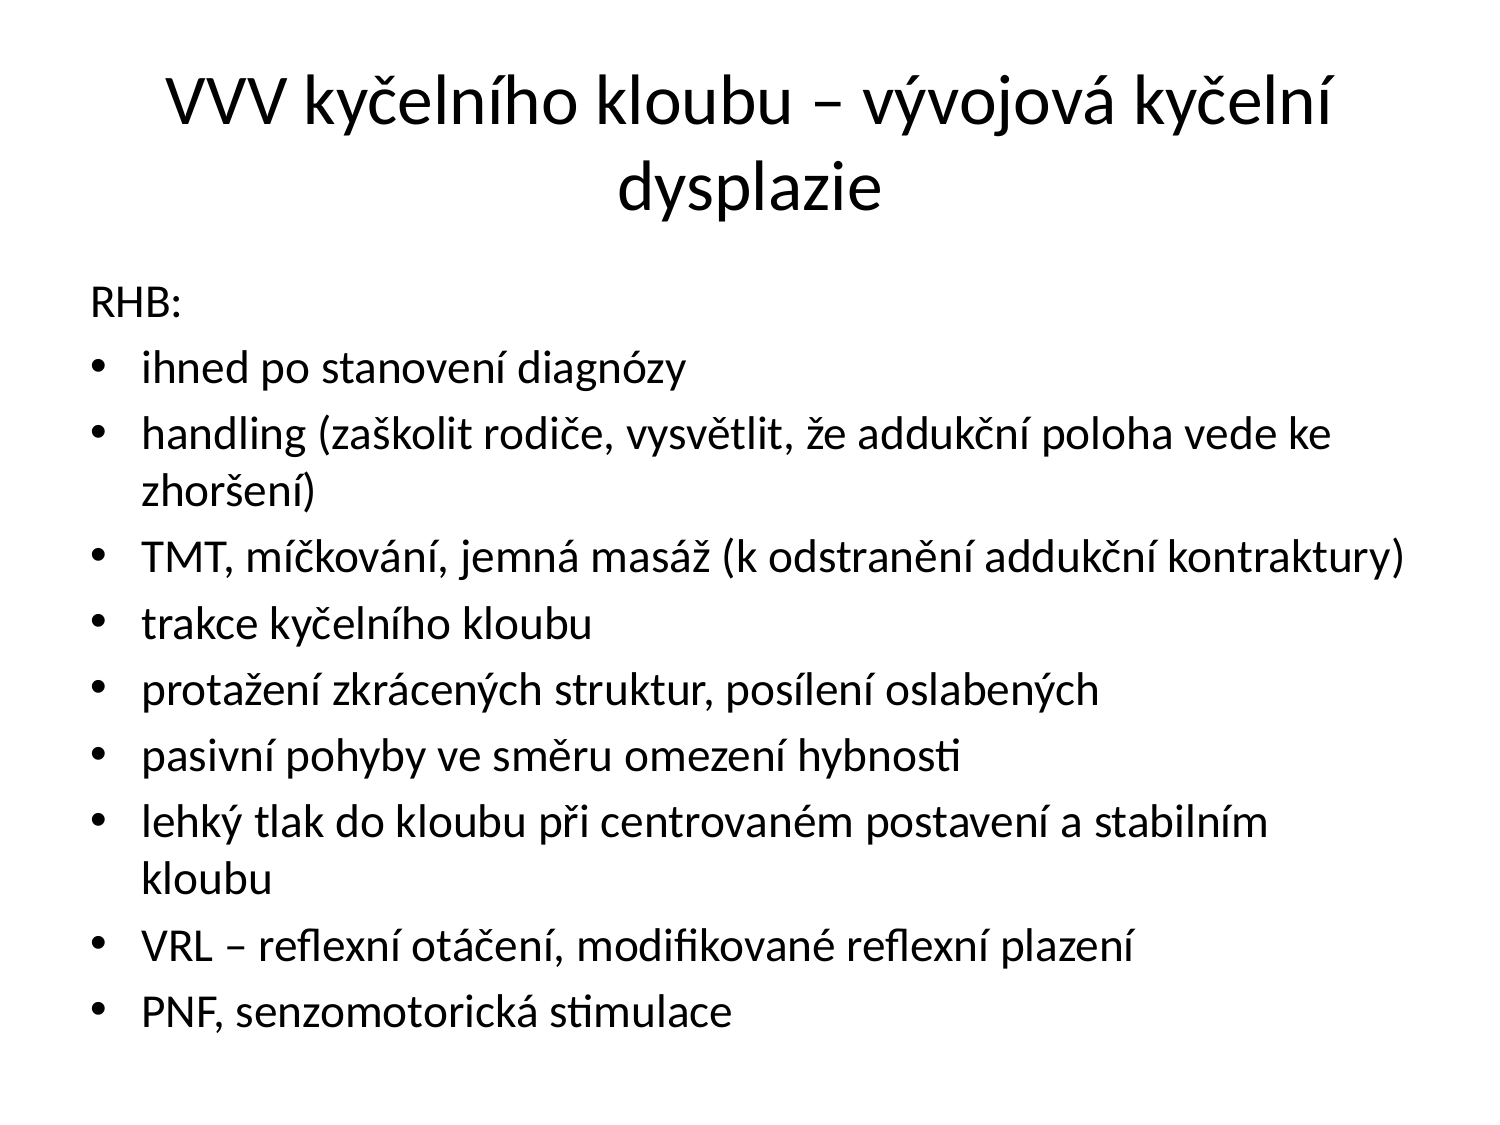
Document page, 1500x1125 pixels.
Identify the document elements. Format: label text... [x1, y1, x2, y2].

title VVV kyčelního kloubu – vývojová kyčelní dysplazie [75, 45, 1425, 233]
list RHB: ihned po stanovení diagnózy handling (zaškolit rodiče, vysvětlit, že addukční poloha vede ke zhoršení) TMT, míčkování, jemná masáž (k odstranění addukční kontraktury) trakce kyčelního kloubu protažení zkrácených struktur, posílení oslabených pasivní pohyby ve směru omezení hybnosti lehký tlak do kloubu při centrovaném postavení a stabilním kloubu VRL – reflexní otáčení, modifikované reflexní plazení PNF, senzomotorická stimulace [75, 262, 1425, 1071]
